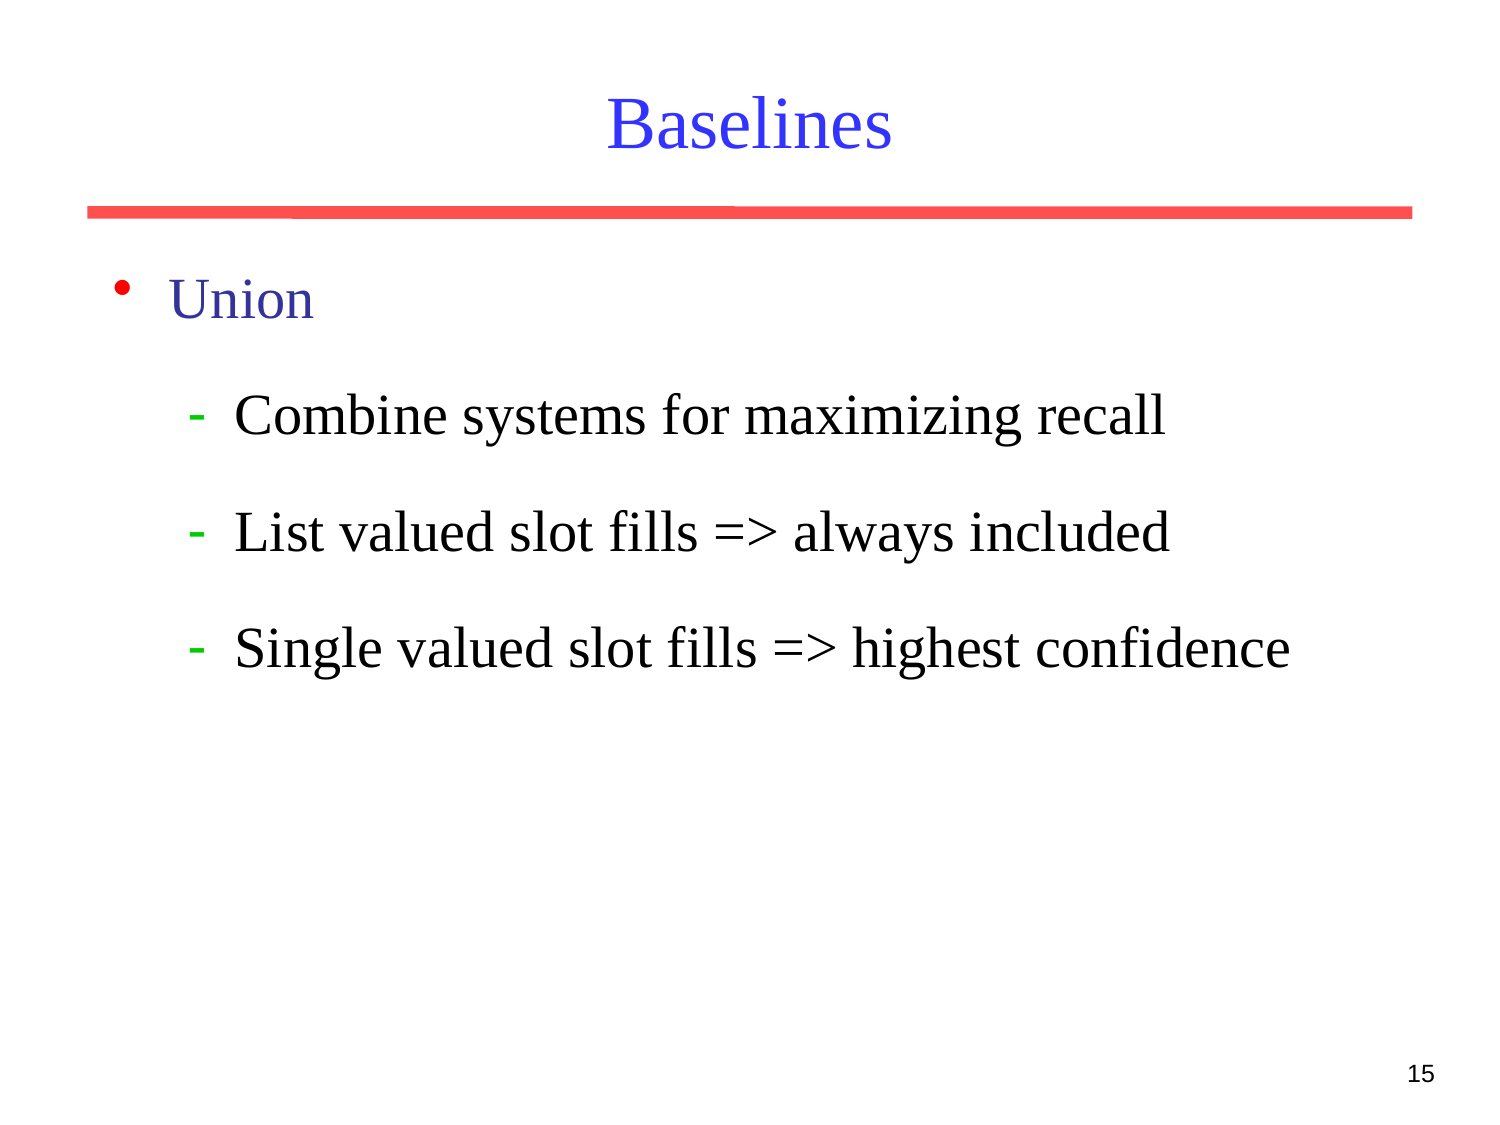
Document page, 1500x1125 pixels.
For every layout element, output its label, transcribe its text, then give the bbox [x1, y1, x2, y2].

list Union Combine systems for maximizing recall List valued slot fills => always included Single valued slot fills => highest confidence [112, 224, 1438, 995]
title Baselines [112, 37, 1388, 201]
slide_number 15 [1137, 1049, 1451, 1125]
